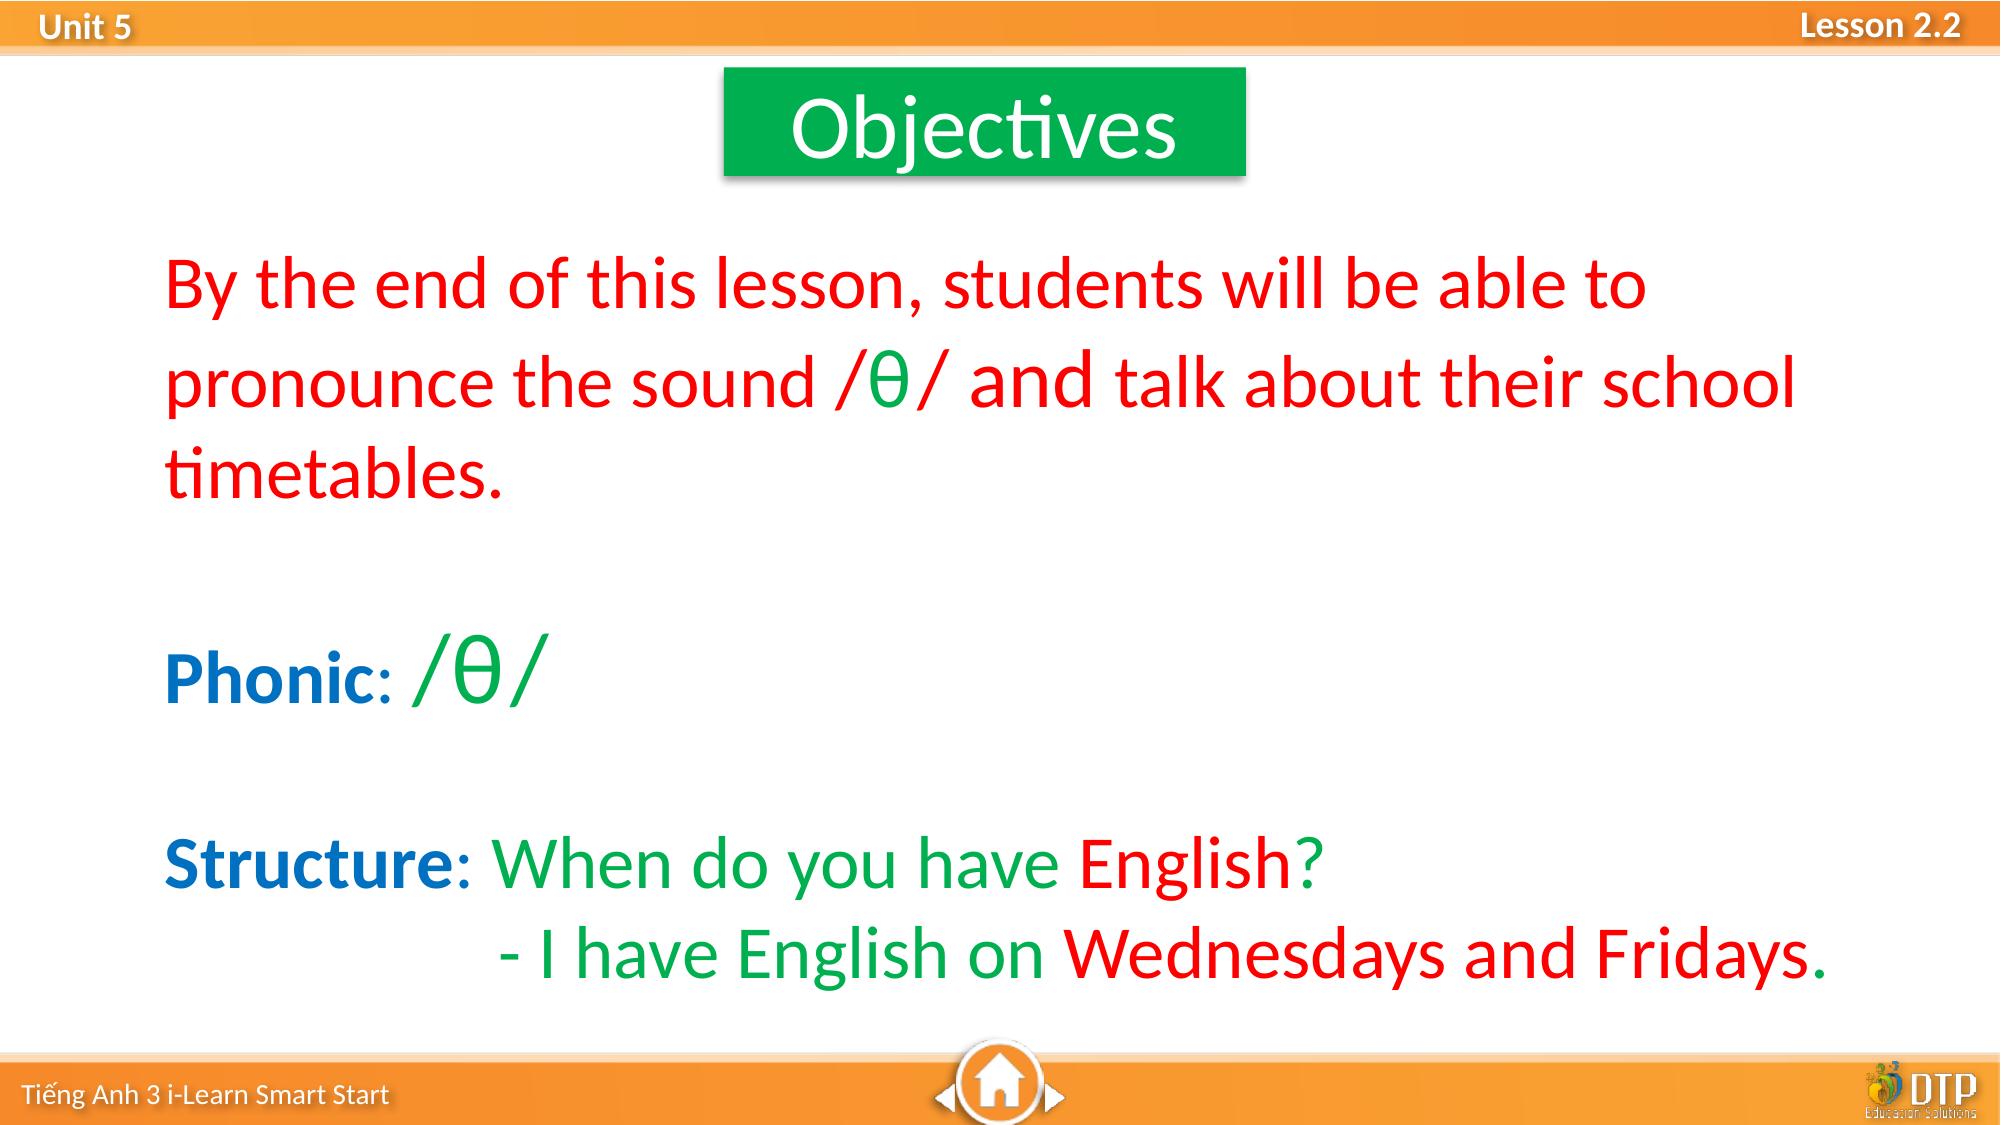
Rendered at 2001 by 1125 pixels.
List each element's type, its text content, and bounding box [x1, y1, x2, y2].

text_box Objectives [722, 65, 1248, 178]
text_box By the end of this lesson, students will be able to pronounce the sound /θ / and talk about their school timetables. Phonic: /θ / Structure: When do you have English? - I have English on Wednesdays and Fridays. [150, 226, 1927, 1092]
picture [0, 1, 2000, 1125]
